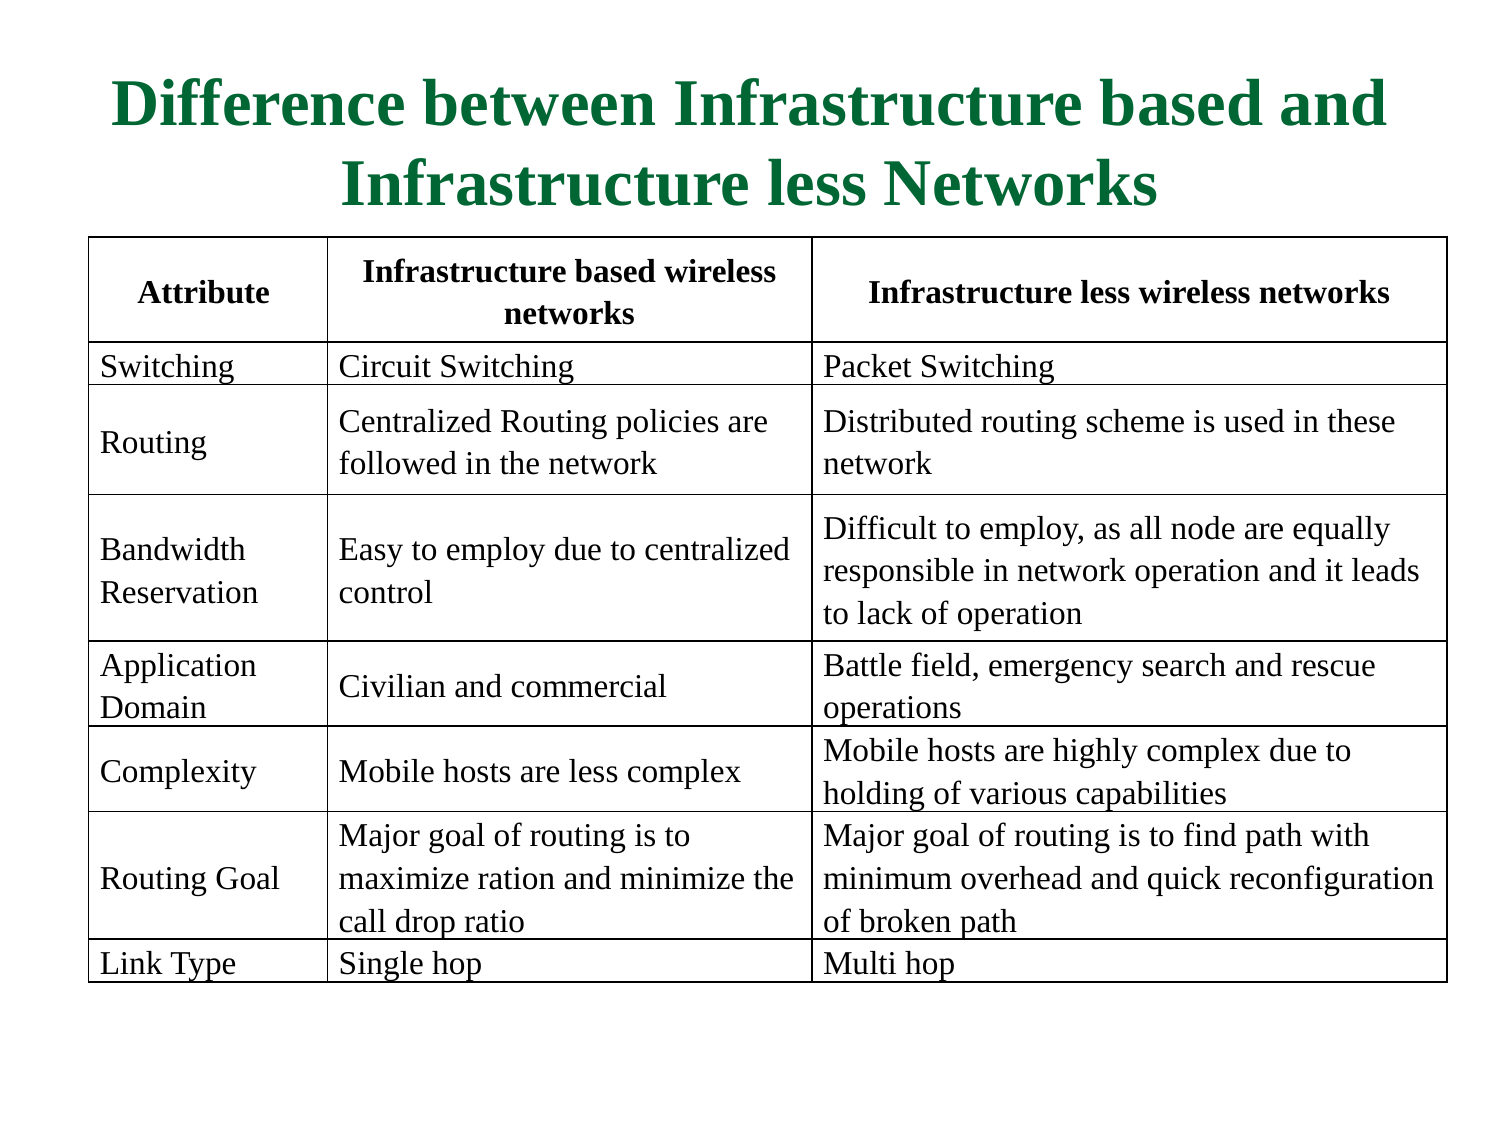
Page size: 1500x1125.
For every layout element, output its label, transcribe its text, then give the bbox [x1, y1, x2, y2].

table_header Attribute [89, 238, 327, 341]
table_cell Major goal of routing is to maximize ration and minimize the call drop ratio [328, 812, 811, 938]
table_cell Major goal of routing is to find path with minimum overhead and quick reconfiguration of broken path [813, 812, 1446, 938]
table_cell Battle field, emergency search and rescue operations [813, 642, 1446, 725]
table_cell Difficult to employ, as all node are equally responsible in network operation and it leads to lack of operation [813, 495, 1446, 640]
table_cell Multi hop [813, 940, 1446, 981]
table_cell Single hop [328, 940, 811, 981]
title Difference between Infrastructure based and Infrastructure less Networks [75, 45, 1425, 233]
table_cell Switching [89, 343, 327, 384]
table_header Infrastructure less wireless networks [813, 238, 1446, 341]
table_cell Routing [89, 385, 327, 494]
table_cell Centralized Routing policies are followed in the network [328, 385, 811, 494]
table_cell Mobile hosts are less complex [328, 727, 811, 811]
table_cell Application Domain [89, 642, 327, 725]
table_cell Link Type [89, 940, 327, 981]
table_cell Packet Switching [813, 343, 1446, 384]
table_cell Circuit Switching [328, 343, 811, 384]
table_header Infrastructure based wireless networks [328, 238, 811, 341]
table_cell Routing Goal [89, 812, 327, 938]
table_cell Civilian and commercial [328, 642, 811, 725]
table_cell Easy to employ due to centralized control [328, 495, 811, 640]
table_cell Bandwidth Reservation [89, 495, 327, 640]
table_cell Distributed routing scheme is used in these network [813, 385, 1446, 494]
table_cell Complexity [89, 727, 327, 811]
table_cell Mobile hosts are highly complex due to holding of various capabilities [813, 727, 1446, 811]
